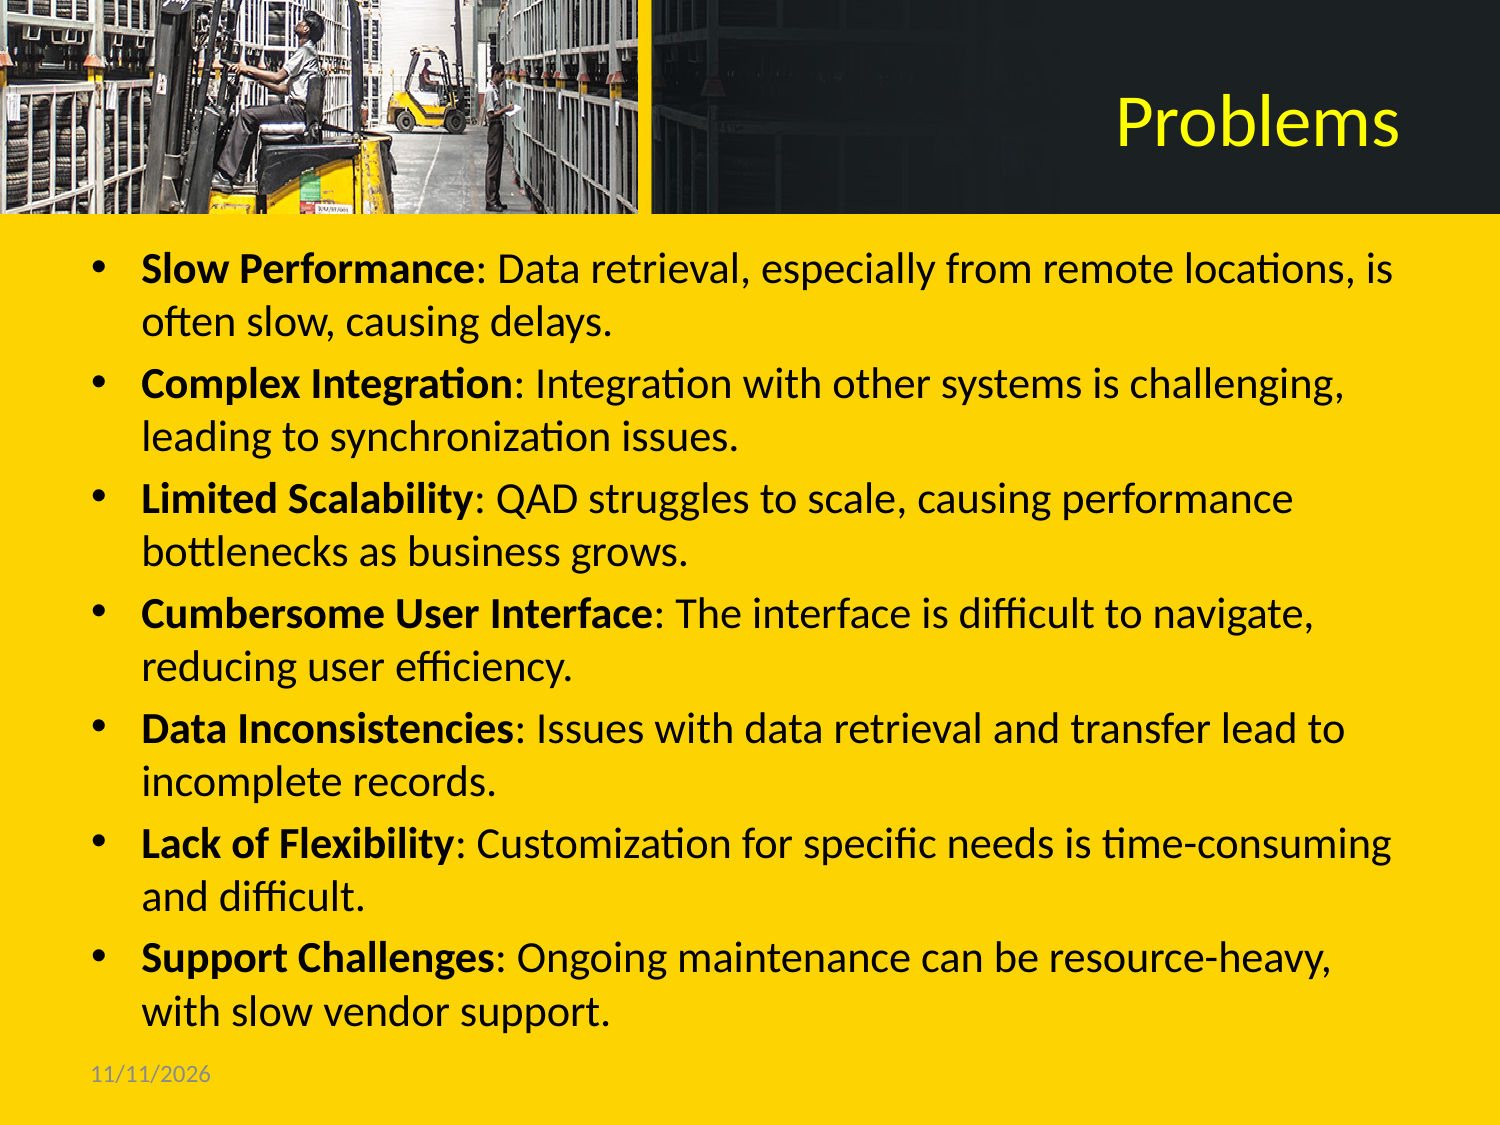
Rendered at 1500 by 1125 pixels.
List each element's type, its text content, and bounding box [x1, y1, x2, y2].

title Problems [78, 32, 1434, 200]
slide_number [75, 1042, 425, 1103]
picture [0, 0, 1500, 1125]
list Slow Performance: Data retrieval, especially from remote locations, is often slow, causing delays. Complex Integration: Integration with other systems is challenging, leading to synchronization issues. Limited Scalability: QAD struggles to scale, causing performance bottlenecks as business grows. Cumbersome User Interface: The interface is difficult to navigate, reducing user efficiency. Data Inconsistencies: Issues with data retrieval and transfer lead to incomplete records. Lack of Flexibility: Customization for specific needs is time-consuming and difficult. Support Challenges: Ongoing maintenance can be resource-heavy, with slow vendor support. [76, 231, 1429, 1046]
